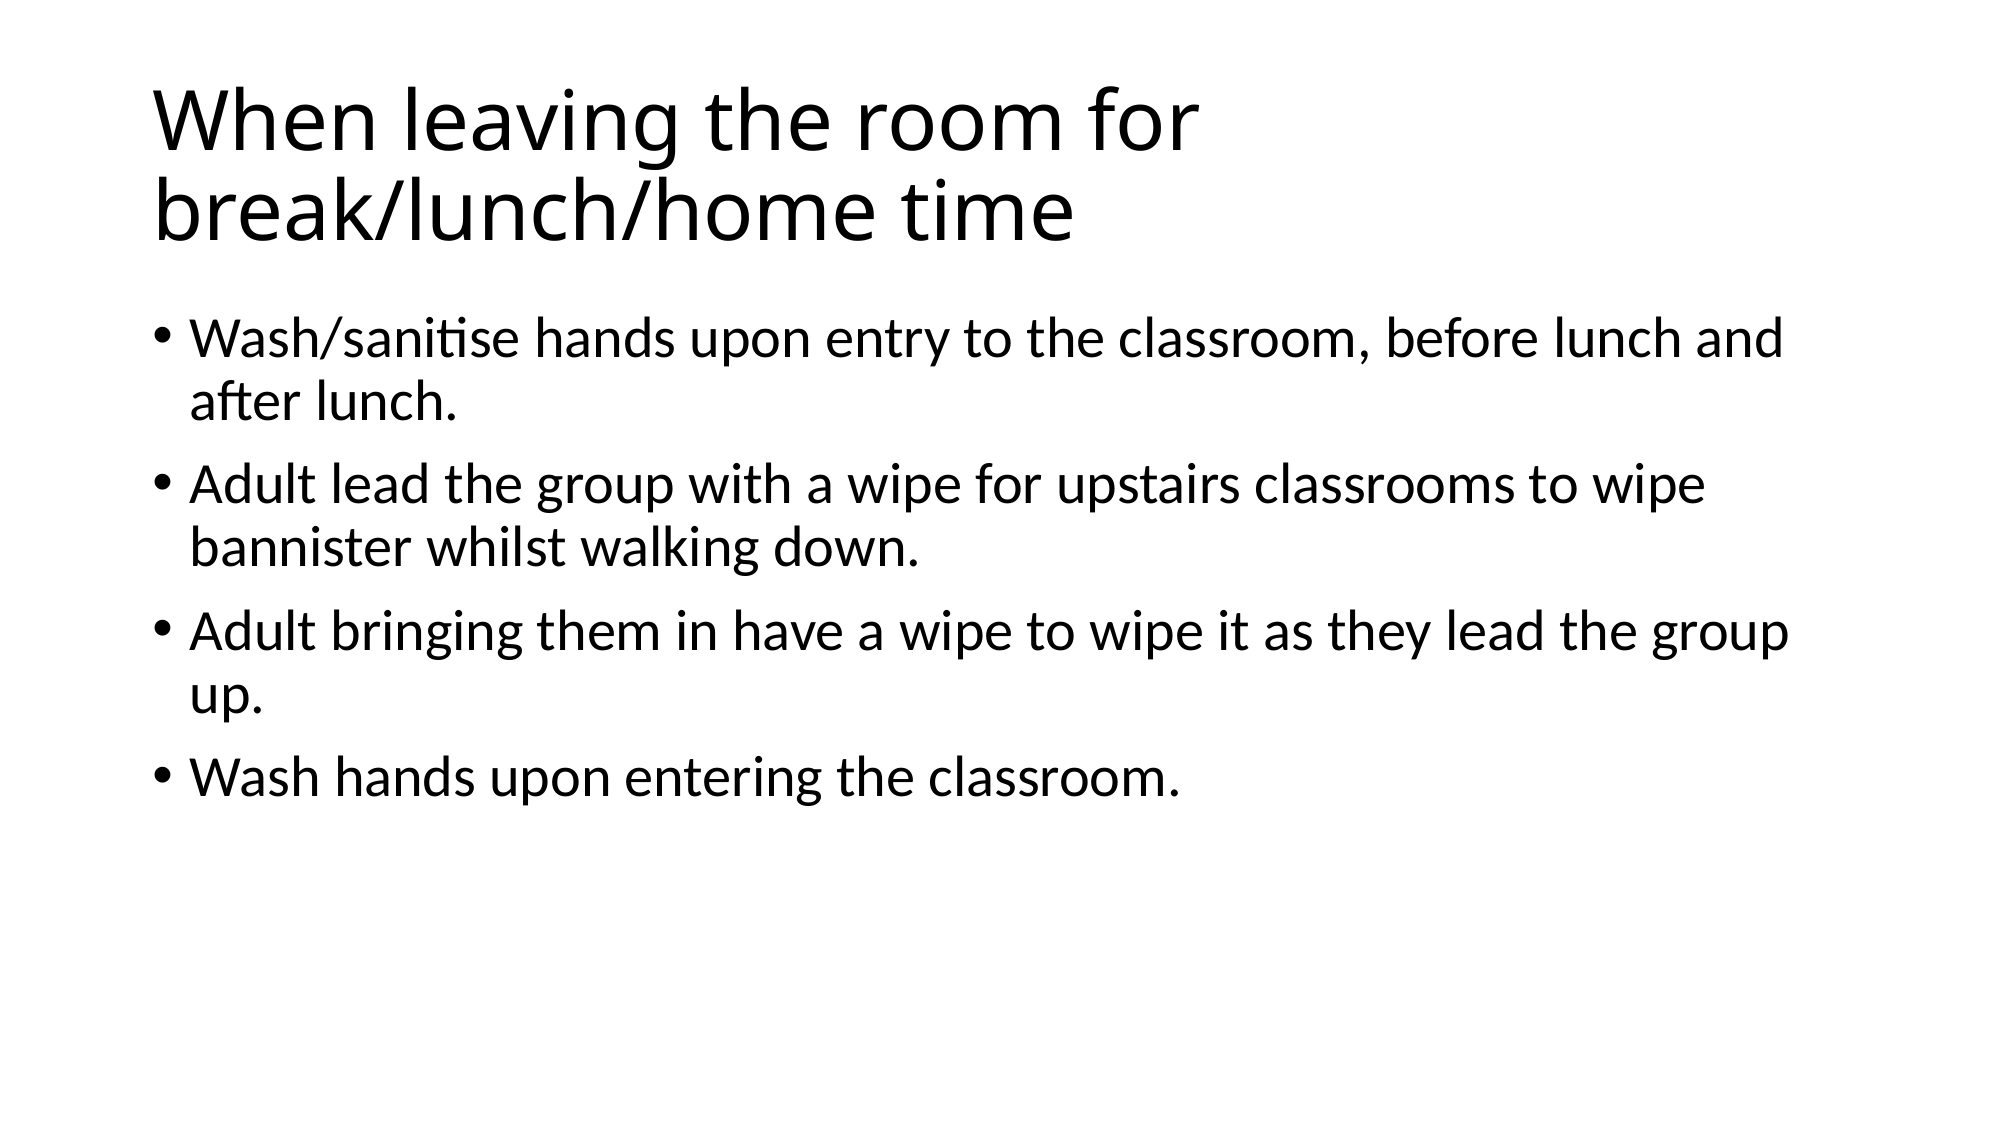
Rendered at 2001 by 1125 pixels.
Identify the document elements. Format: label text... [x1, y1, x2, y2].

title When leaving the room for break/lunch/home time [137, 59, 1946, 278]
list Wash/sanitise hands upon entry to the classroom, before lunch and after lunch. Adult lead the group with a wipe for upstairs classrooms to wipe bannister whilst walking down. Adult bringing them in have a wipe to wipe it as they lead the group up. Wash hands upon entering the classroom. [137, 299, 1863, 1014]
